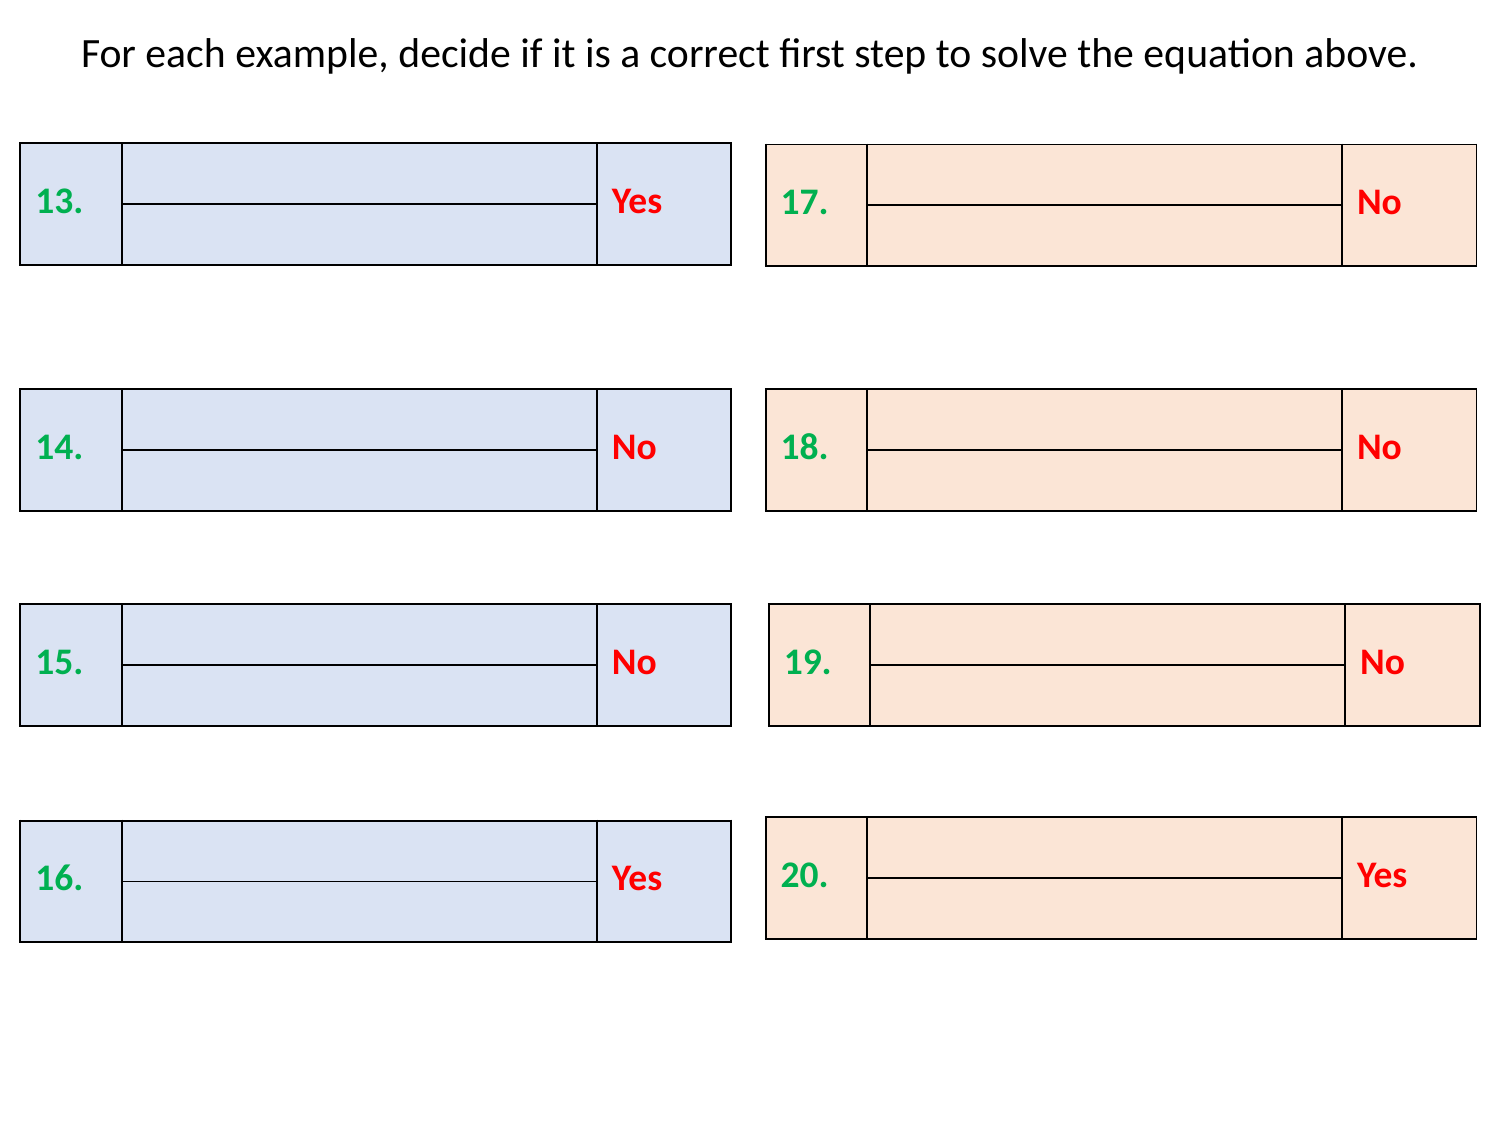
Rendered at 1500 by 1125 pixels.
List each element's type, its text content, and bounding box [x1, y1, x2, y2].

text_box For each example, decide if it is a correct first step to solve the equation above. [23, 18, 1477, 84]
